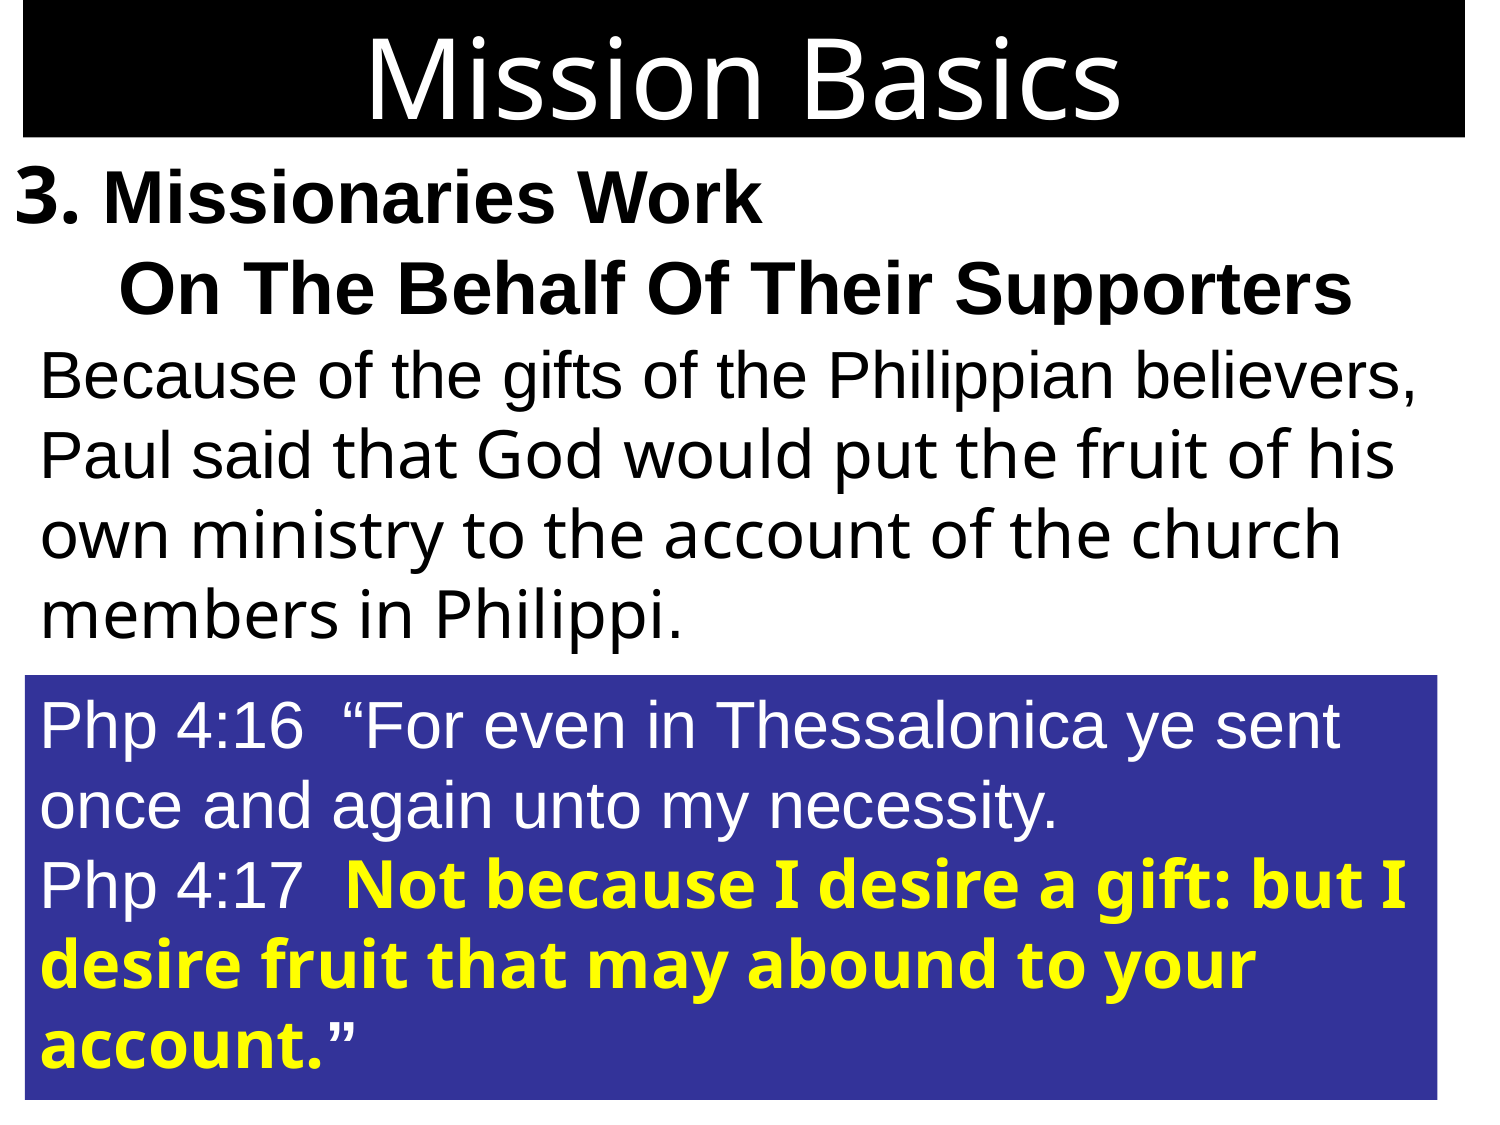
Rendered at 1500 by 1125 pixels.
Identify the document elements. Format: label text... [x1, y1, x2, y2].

text_box 3. Missionaries Work On The Behalf Of Their Supporters [0, 137, 1500, 238]
text_box Mission Basics [24, 0, 1463, 137]
text_box Php 4:16 “For even in Thessalonica ye sent once and again unto my necessity. Php 4:17 Not because I desire a gift: but I desire fruit that may abound to your account.” [24, 675, 1438, 1100]
text_box Because of the gifts of the Philippian believers, Paul said that God would put the fruit of his own ministry to the account of the church members in Philippi. [24, 324, 1438, 663]
